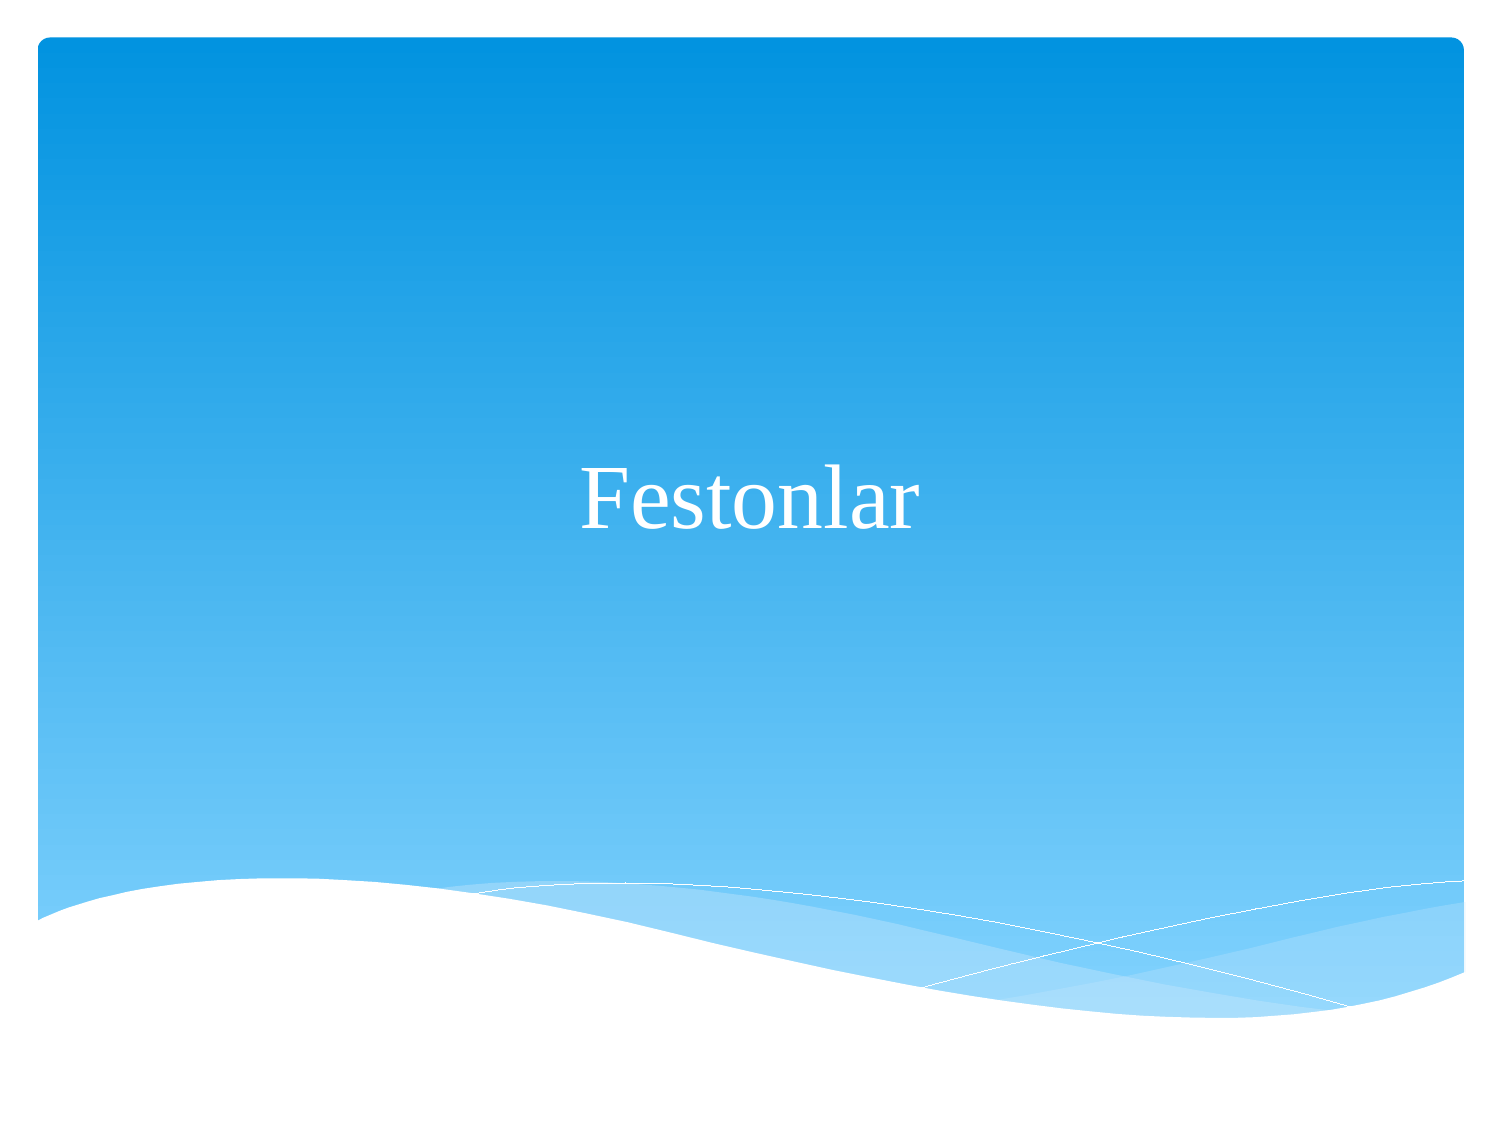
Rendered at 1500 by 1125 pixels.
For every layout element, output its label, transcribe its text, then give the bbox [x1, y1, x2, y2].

title Festonlar [112, 262, 1388, 555]
